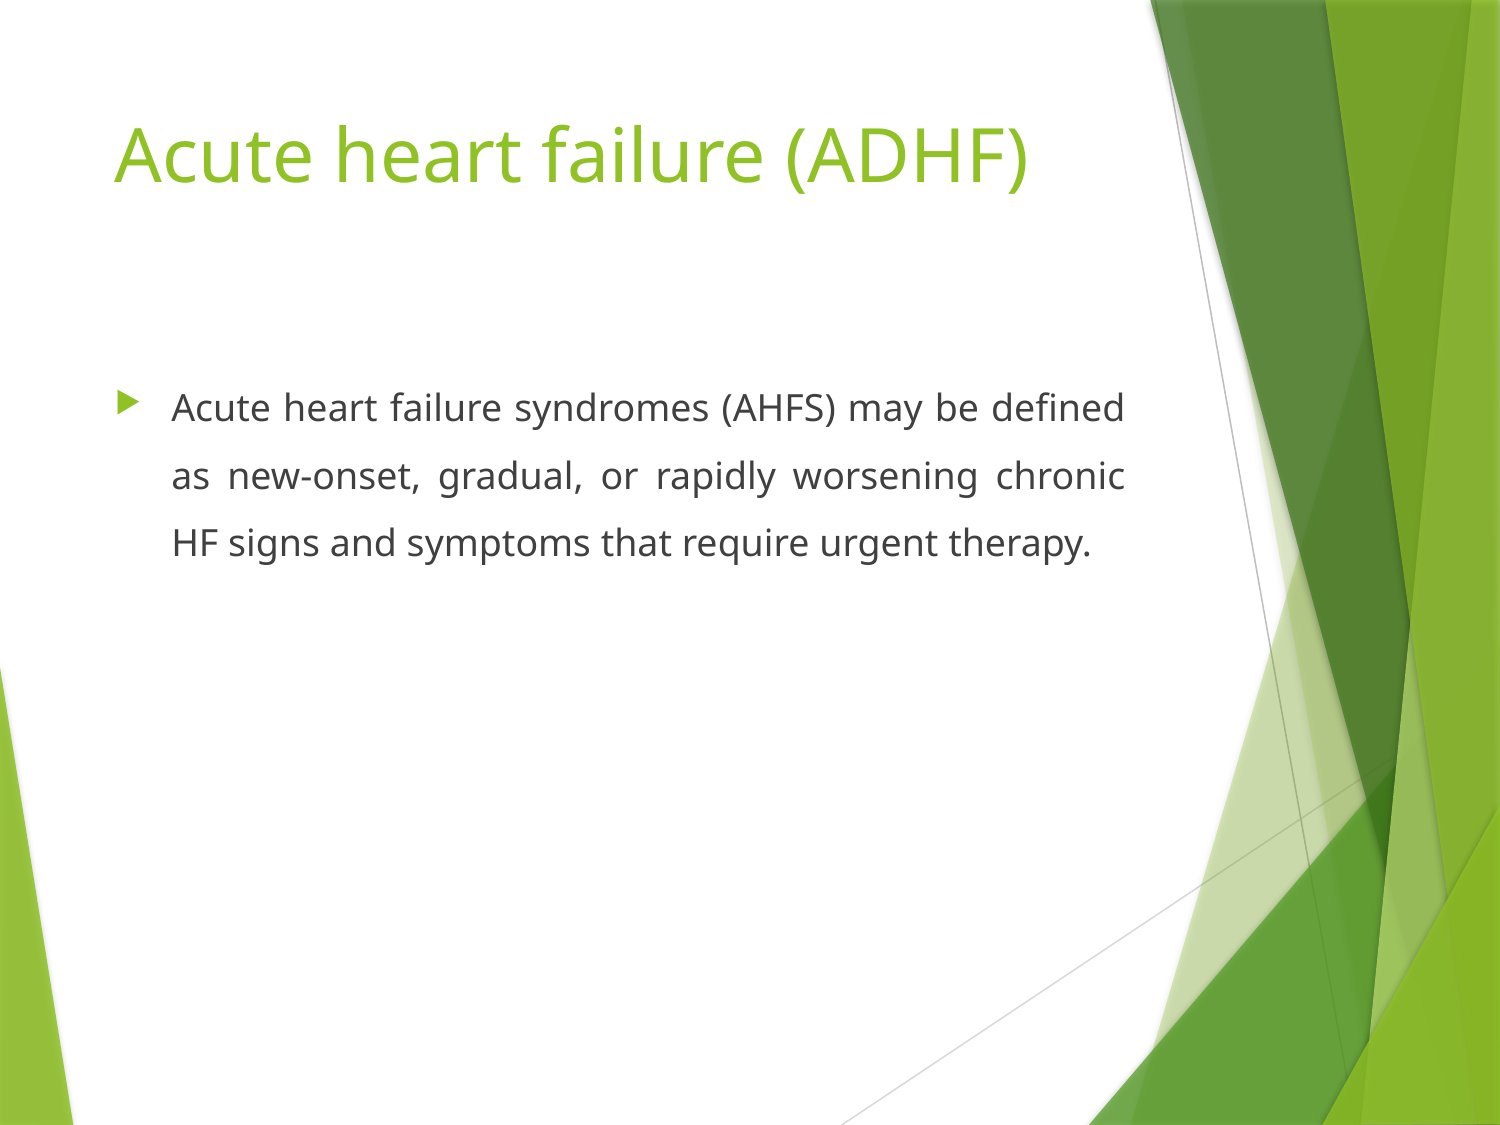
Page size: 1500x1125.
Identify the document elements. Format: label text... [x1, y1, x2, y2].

list Acute heart failure syndromes (AHFS) may be defined as new-onset, gradual, or rapidly worsening chronic HF signs and symptoms that require urgent therapy. [99, 354, 1142, 992]
title Acute heart failure (ADHF) [99, 99, 1142, 317]
